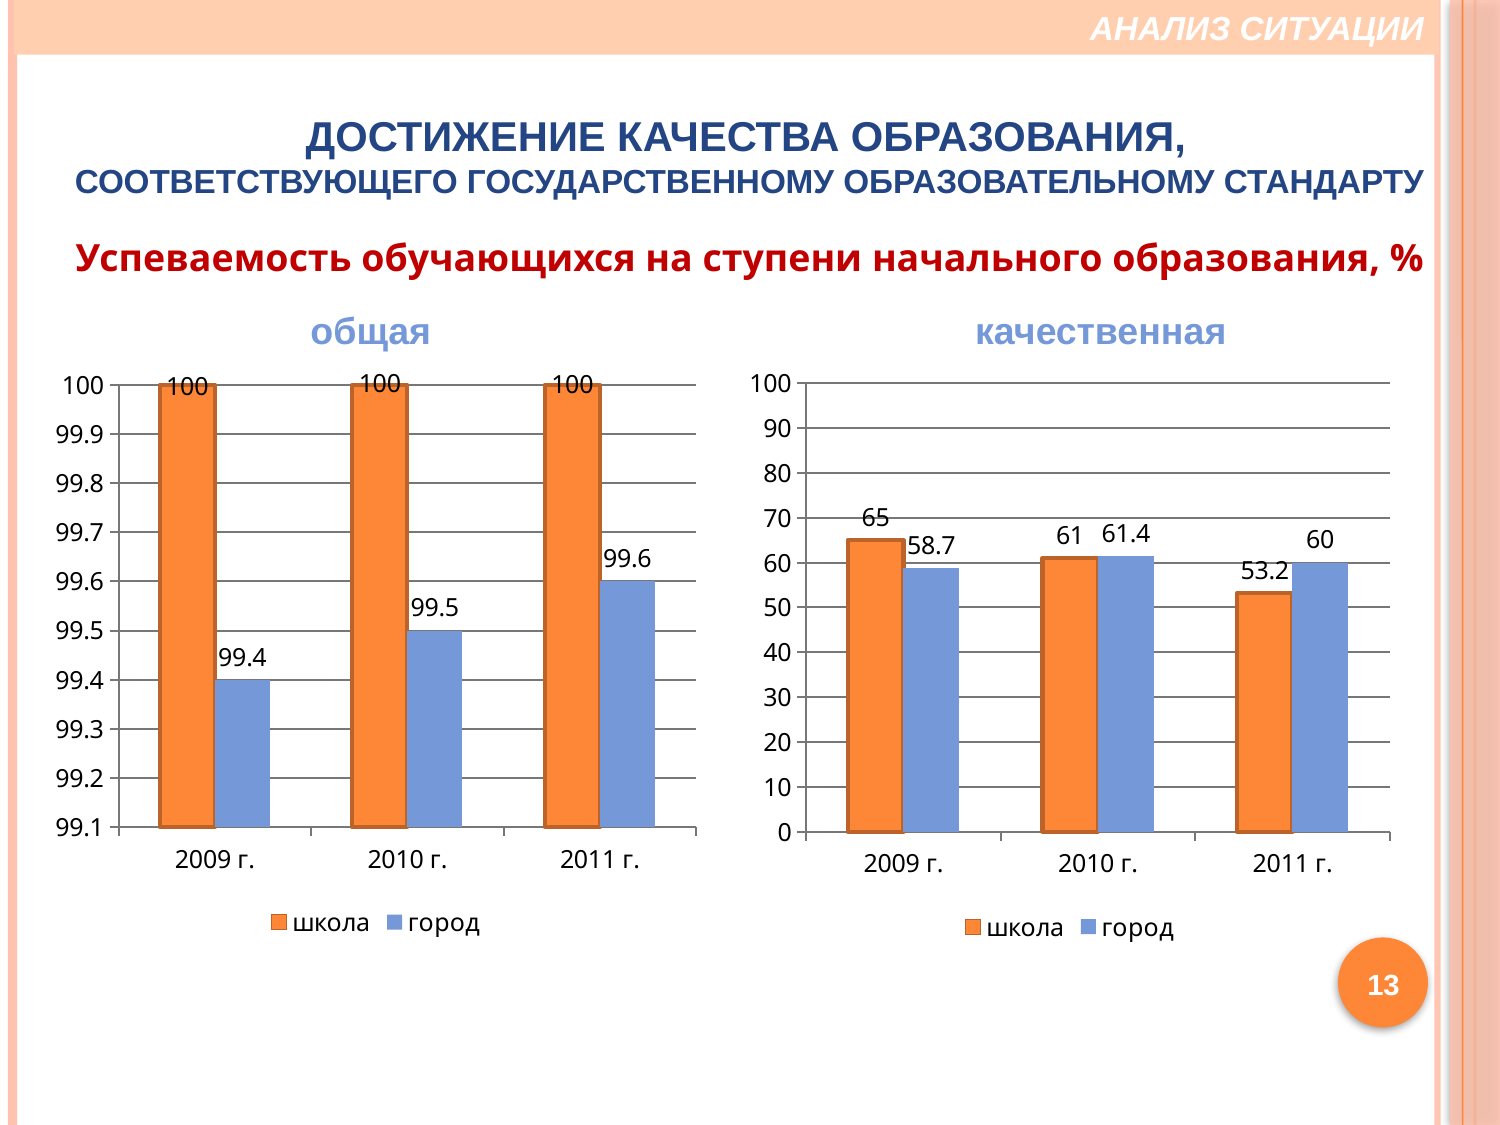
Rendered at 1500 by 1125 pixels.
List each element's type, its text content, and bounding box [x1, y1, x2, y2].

text_box [1127, 1024, 1478, 1103]
text_box АНАЛИЗ СИТУАЦИИ [13, 0, 1439, 55]
text_box Успеваемость обучающихся на ступени начального образования, % [0, 226, 1500, 286]
chart [41, 355, 710, 946]
text_box Достижение качества образования, соответствующего государственному образовательному стандарту [0, 102, 1500, 207]
chart [735, 353, 1404, 951]
text_box общая качественная [168, 299, 1371, 360]
slide_number 13 [1333, 940, 1434, 1024]
